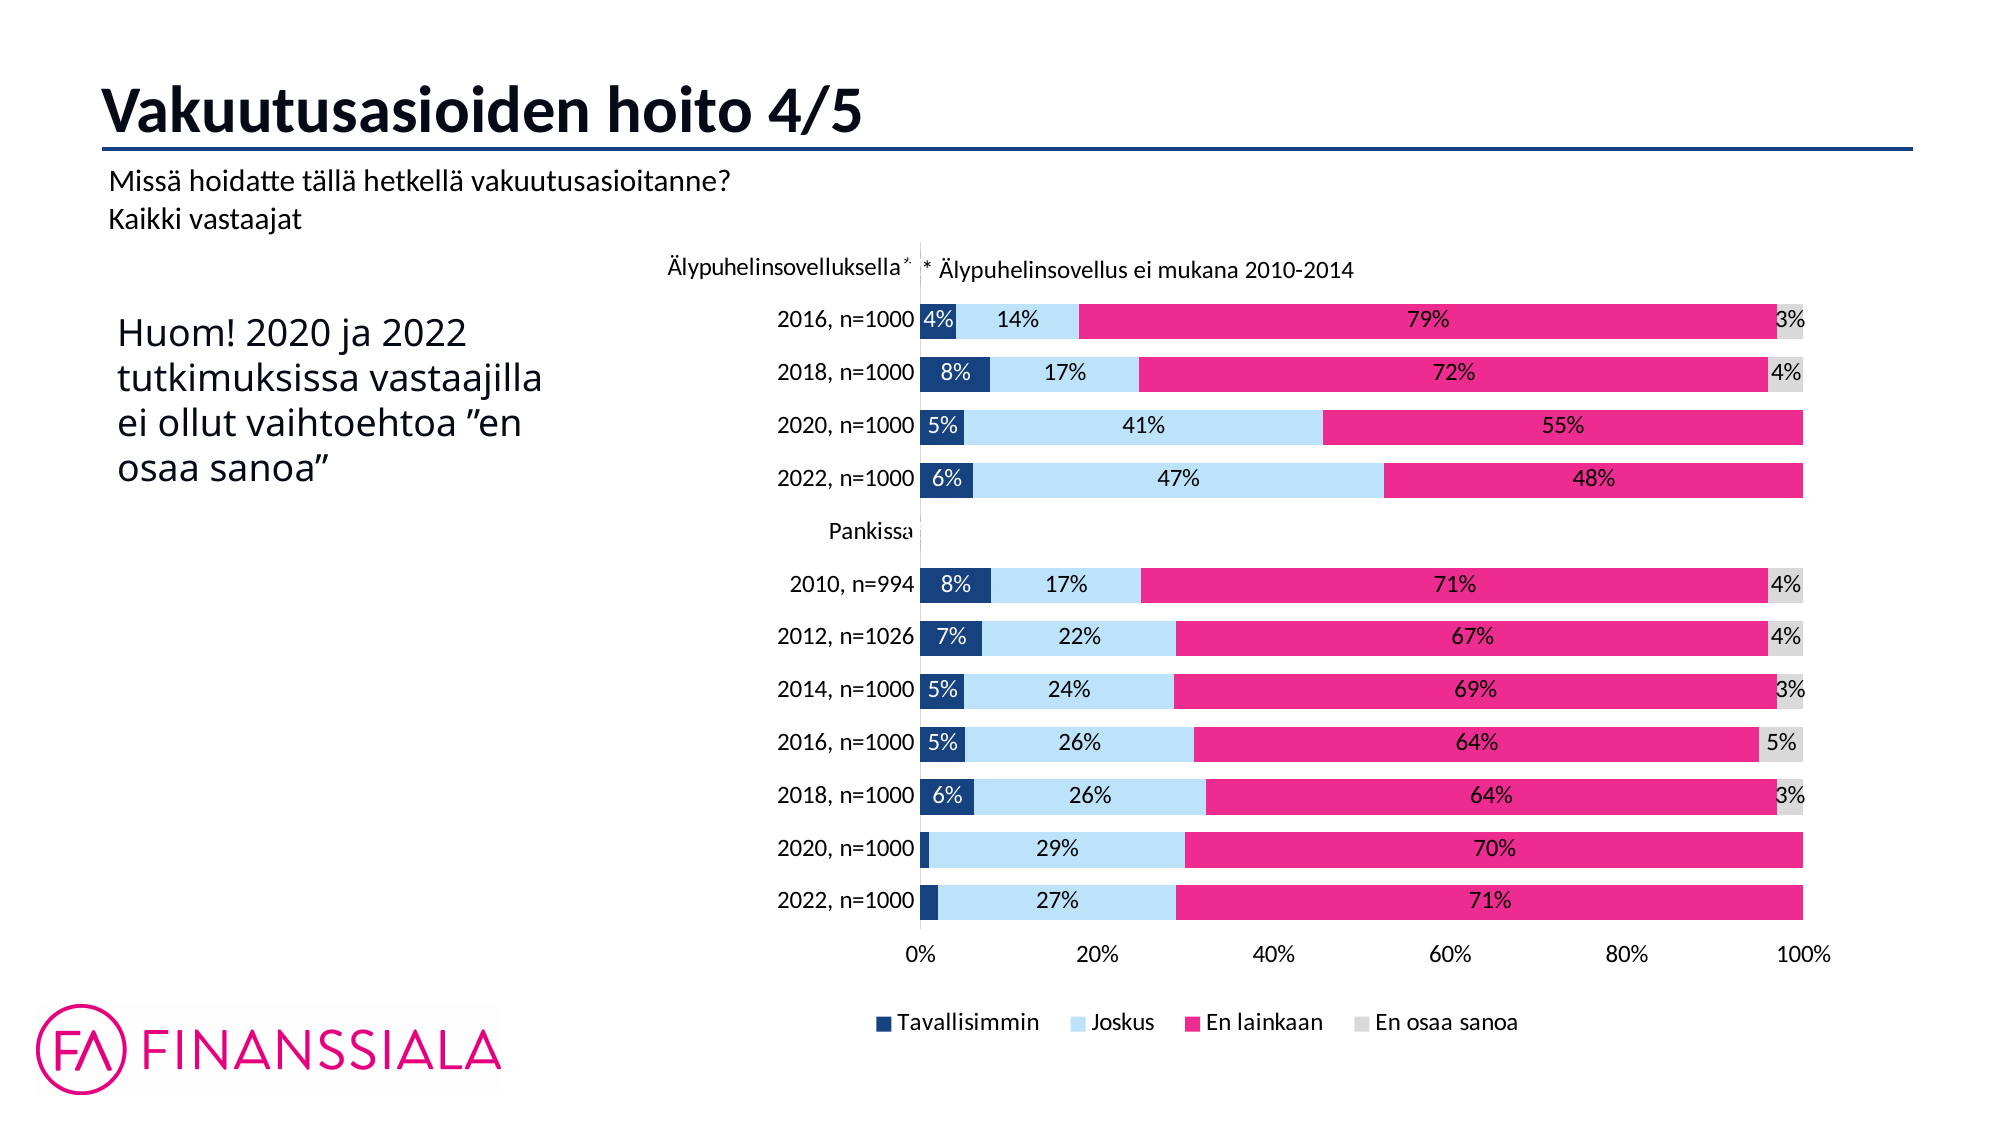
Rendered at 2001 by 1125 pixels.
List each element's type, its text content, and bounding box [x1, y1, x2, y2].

text_box Vakuutusasioiden hoito 4/5 [86, 58, 1867, 154]
text_box Missä hoidatte tällä hetkellä vakuutusasioitanne? Kaikki vastaajat [93, 152, 1914, 243]
picture [36, 1004, 42, 1095]
chart [42, 187, 1867, 1099]
